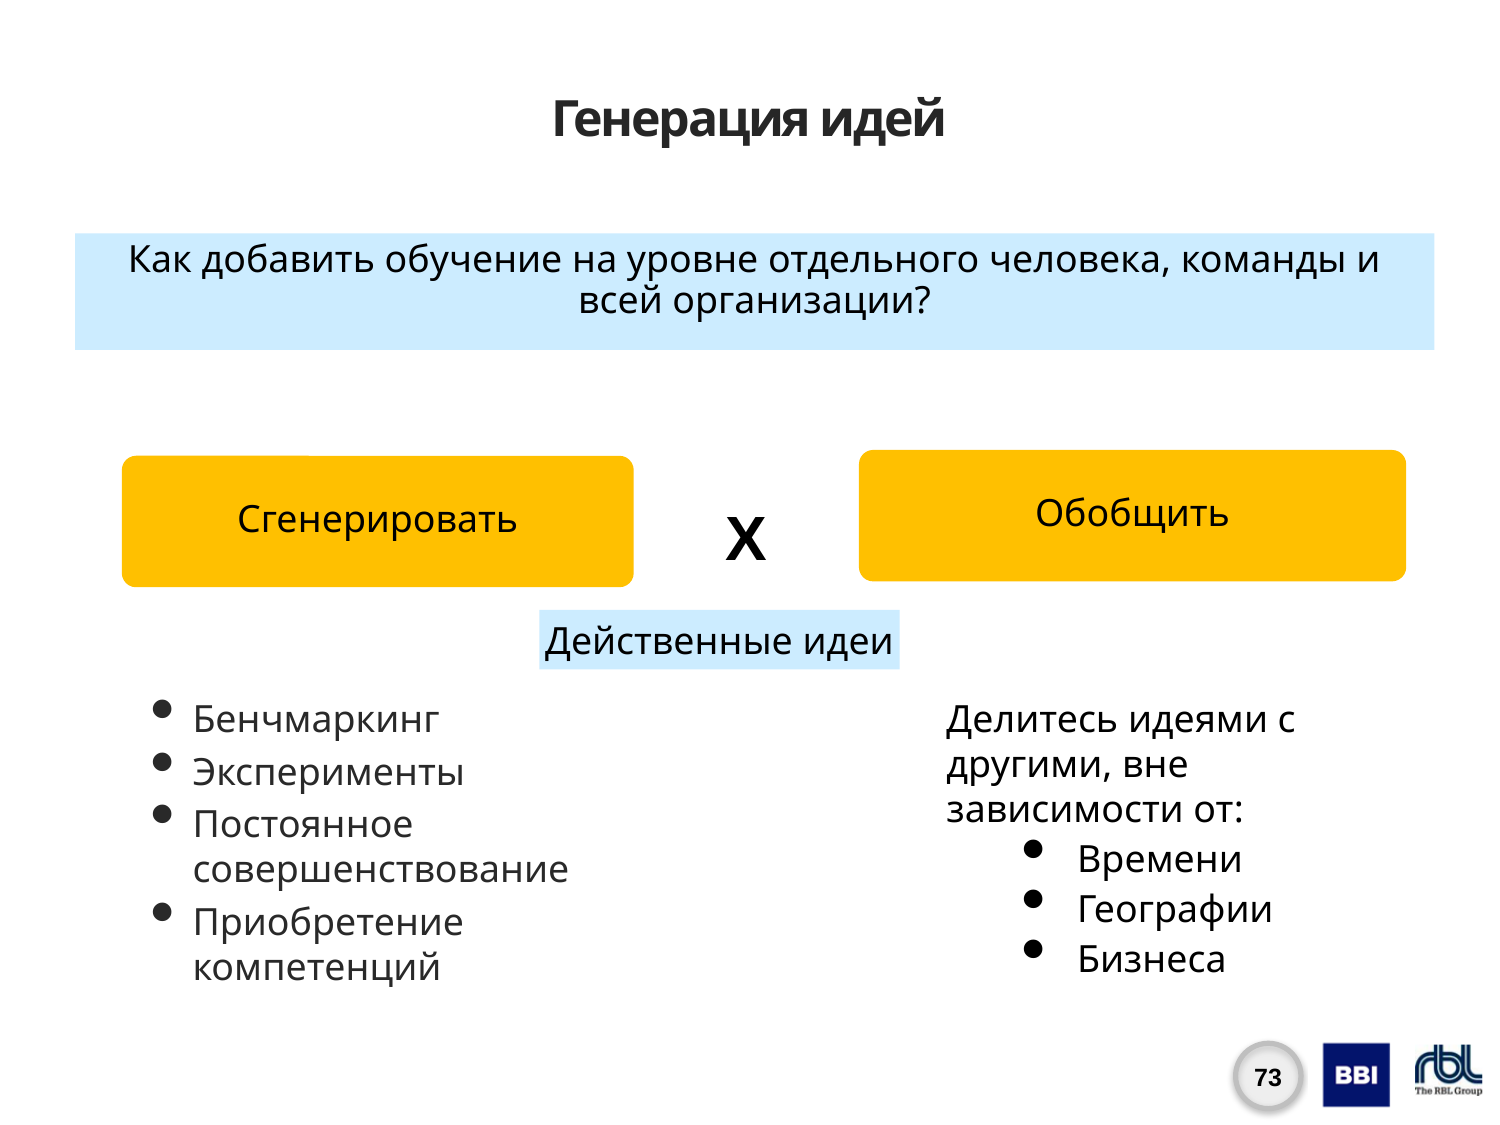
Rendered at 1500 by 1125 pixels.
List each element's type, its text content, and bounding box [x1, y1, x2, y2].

text_box X [719, 490, 773, 580]
text_box Как добавить обучение на уровне отдельного человека, команды и всей организации? [75, 233, 1435, 350]
text_box Обобщить [858, 449, 1407, 582]
text_box Делитесь идеями с другими, вне зависимости от: Времени Географии Бизнеса [946, 689, 1350, 1036]
picture [1308, 1029, 1498, 1125]
text_box Сгенерировать [121, 455, 634, 588]
list Бенчмаркинг Эксперименты Постоянное совершенствование Приобретение компетенций [150, 689, 614, 1125]
text_box Действенные идеи [539, 609, 900, 670]
title Генерация идей [108, 62, 1391, 180]
